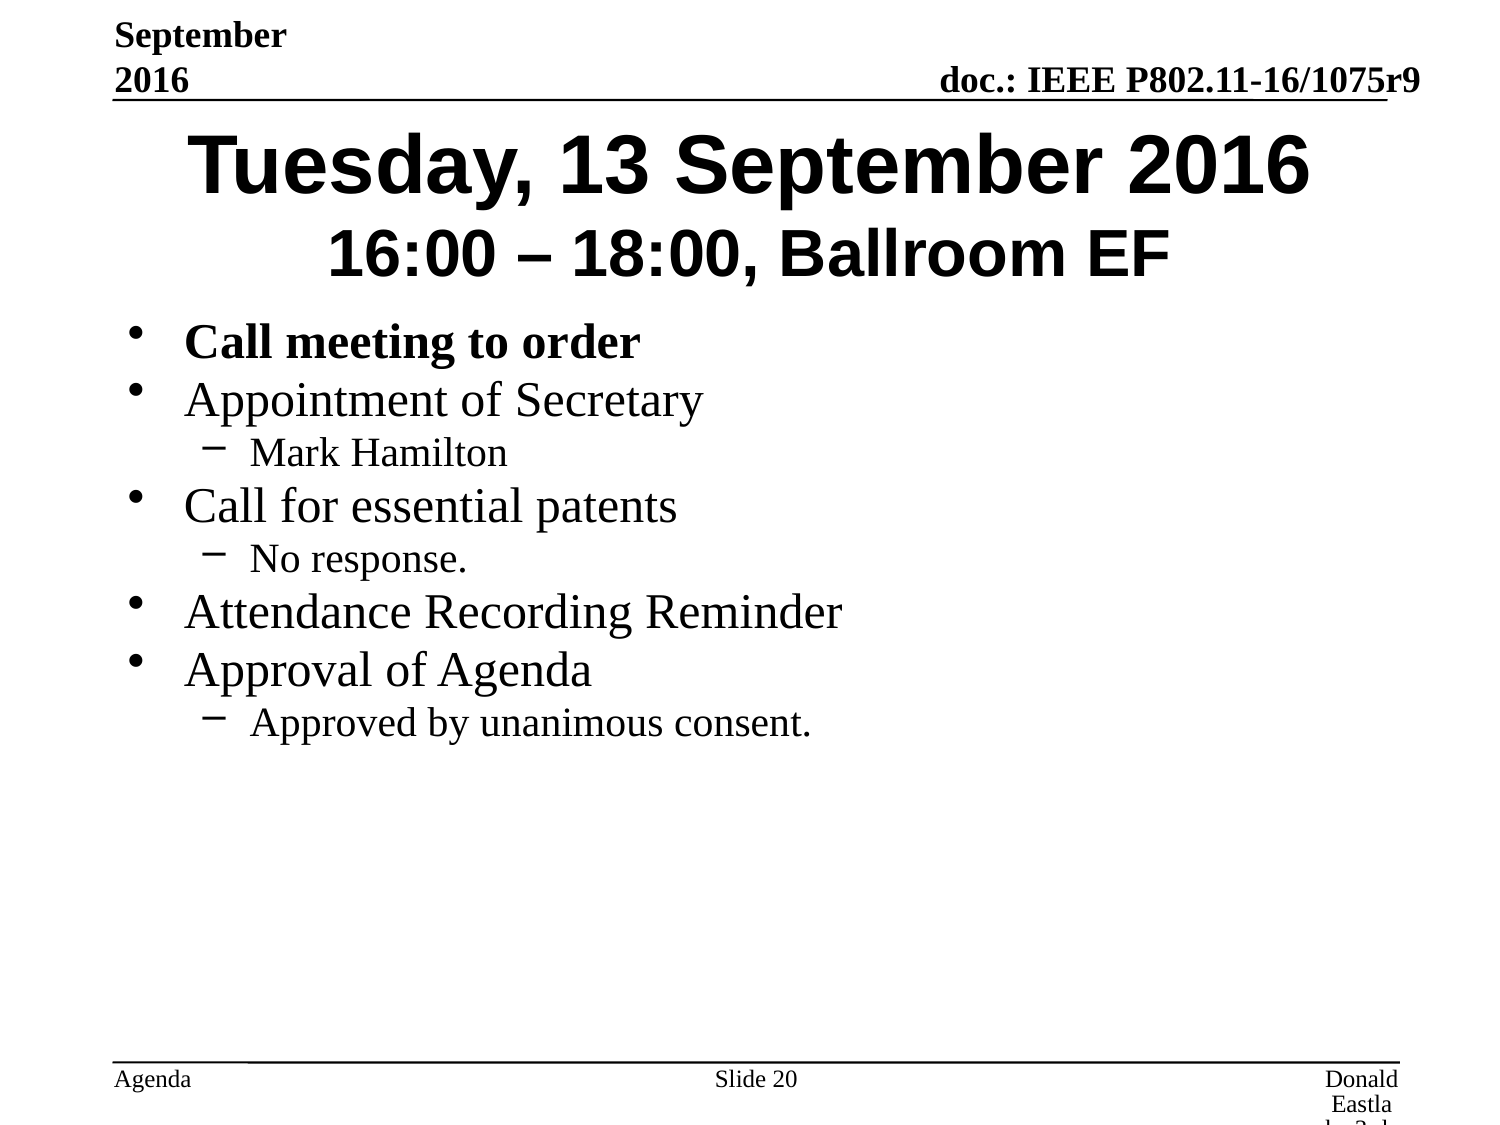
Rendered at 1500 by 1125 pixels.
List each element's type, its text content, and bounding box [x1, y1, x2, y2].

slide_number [114, 54, 290, 100]
slide_number Slide 20 [712, 1063, 800, 1093]
footer Donald Eastlake 3rd, Huawei Technologies [1325, 1063, 1402, 1093]
list Call meeting to order Appointment of Secretary Mark Hamilton Call for essential patents No response. Attendance Recording Reminder Approval of Agenda Approved by unanimous consent. [112, 312, 1413, 1063]
title Tuesday, 13 September 2016 16:00 – 18:00, Ballroom EF [112, 112, 1388, 288]
